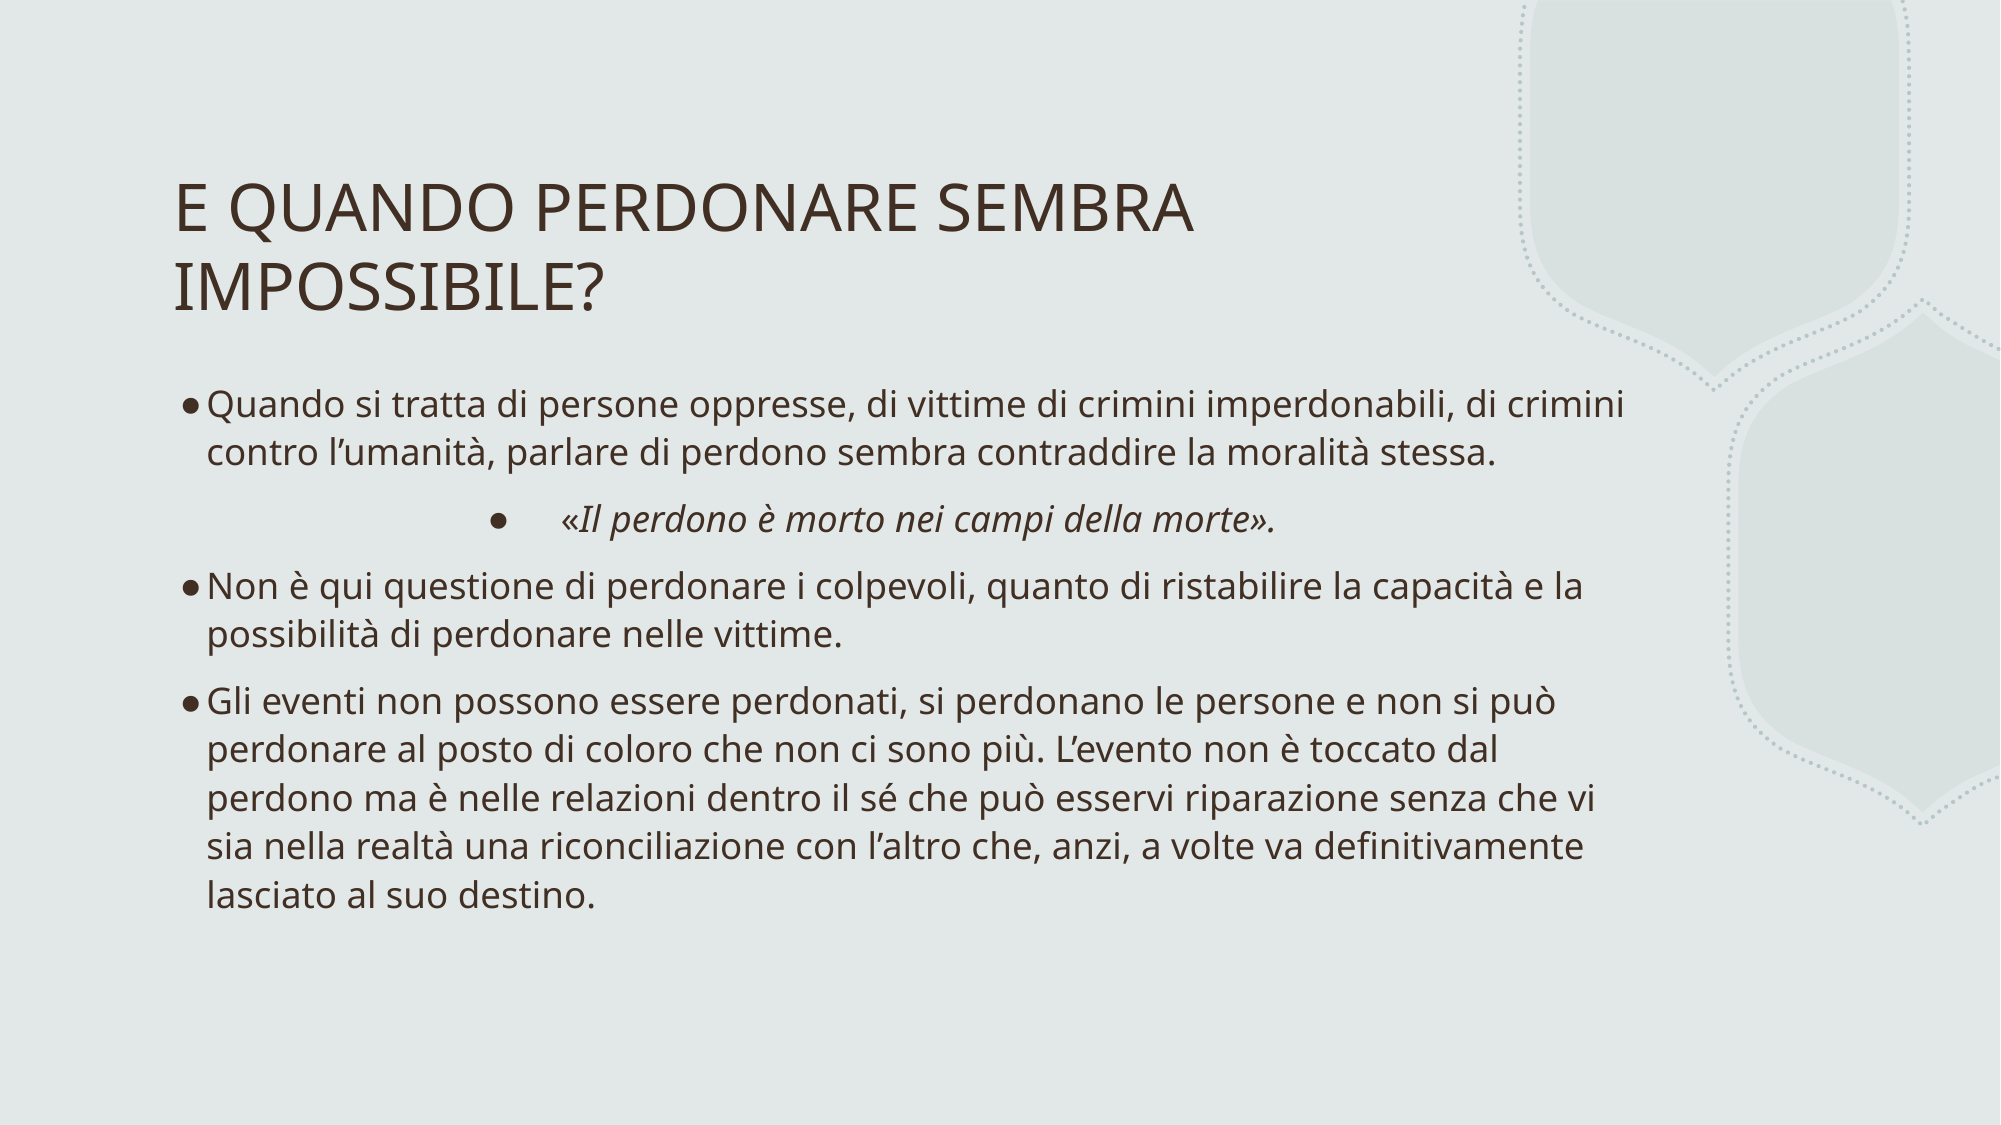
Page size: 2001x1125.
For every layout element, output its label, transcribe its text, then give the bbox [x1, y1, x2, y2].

title E QUANDO PERDONARE SEMBRA IMPOSSIBILE? [158, 157, 1648, 332]
list Quando si tratta di persone oppresse, di vittime di crimini imperdonabili, di crimini contro l’umanità, parlare di perdono sembra contraddire la moralità stessa. «Il perdono è morto nei campi della morte». Non è qui questione di perdonare i colpevoli, quanto di ristabilire la capacità e la possibilità di perdonare nelle vittime. Gli eventi non possono essere perdonati, si perdonano le persone e non si può perdonare al posto di coloro che non ci sono più. L’evento non è toccato dal perdono ma è nelle relazioni dentro il sé che può esservi riparazione senza che vi sia nella realtà una riconciliazione con l’altro che, anzi, a volte va definitivamente lasciato al suo destino. [158, 368, 1648, 968]
